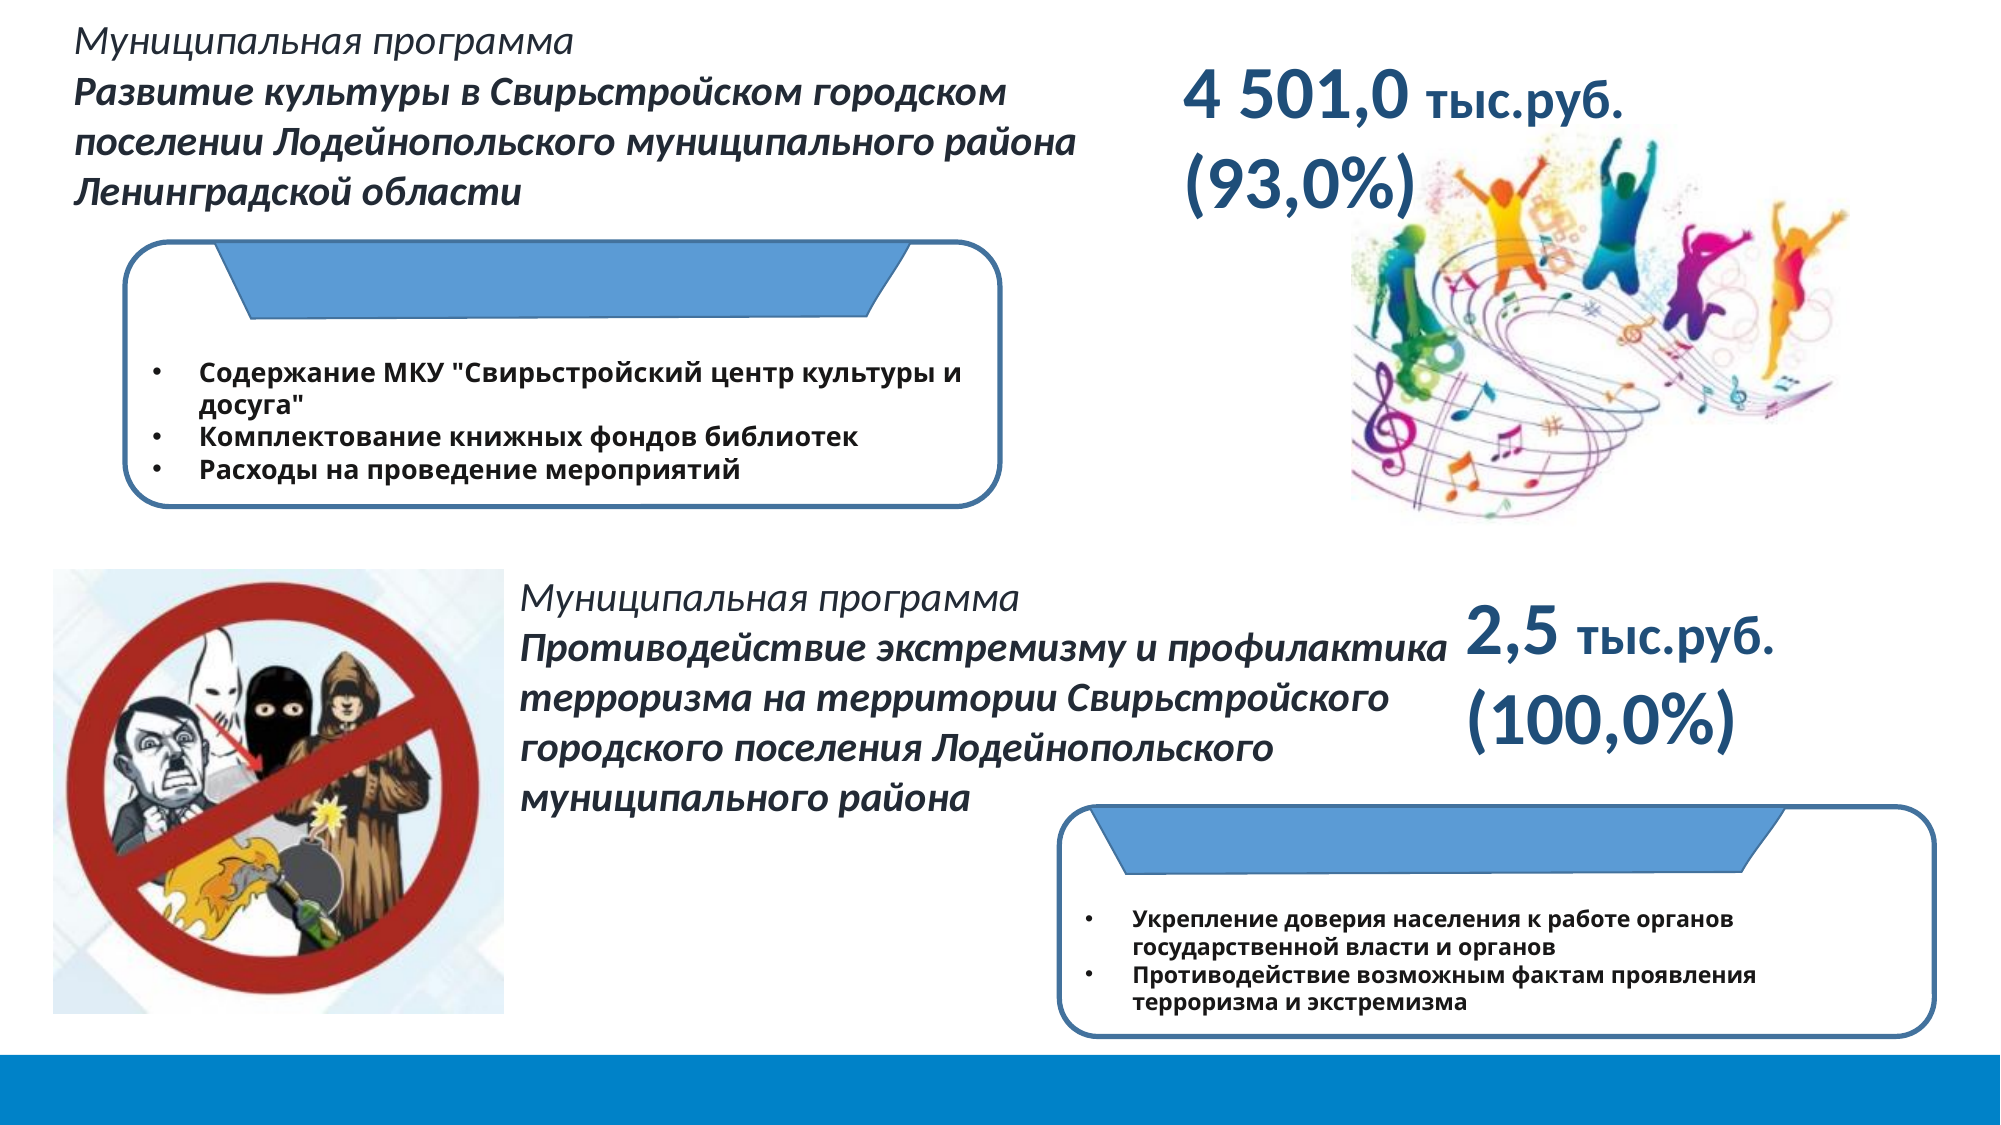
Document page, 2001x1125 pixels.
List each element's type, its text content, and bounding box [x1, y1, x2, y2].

text_box 4 501,0 тыс.руб. (93,0%) [1168, 36, 1697, 232]
text_box [0, 1054, 2000, 1125]
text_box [1059, 806, 1935, 1037]
text_box Муниципальная программа Противодействие экстремизму и профилактика терроризма на территории Свирьстройского городского поселения Лодейнопольского муниципального района [504, 562, 1496, 828]
picture [53, 569, 504, 1014]
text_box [124, 241, 1000, 507]
picture [1351, 124, 1850, 536]
text_box 2,5 тыс.руб. (100,0%) [1450, 572, 1979, 768]
text_box Муниципальная программа Развитие культуры в Свирьстройском городском поселении Лодейнопольского муниципального района Ленинградской области [58, 6, 1161, 221]
